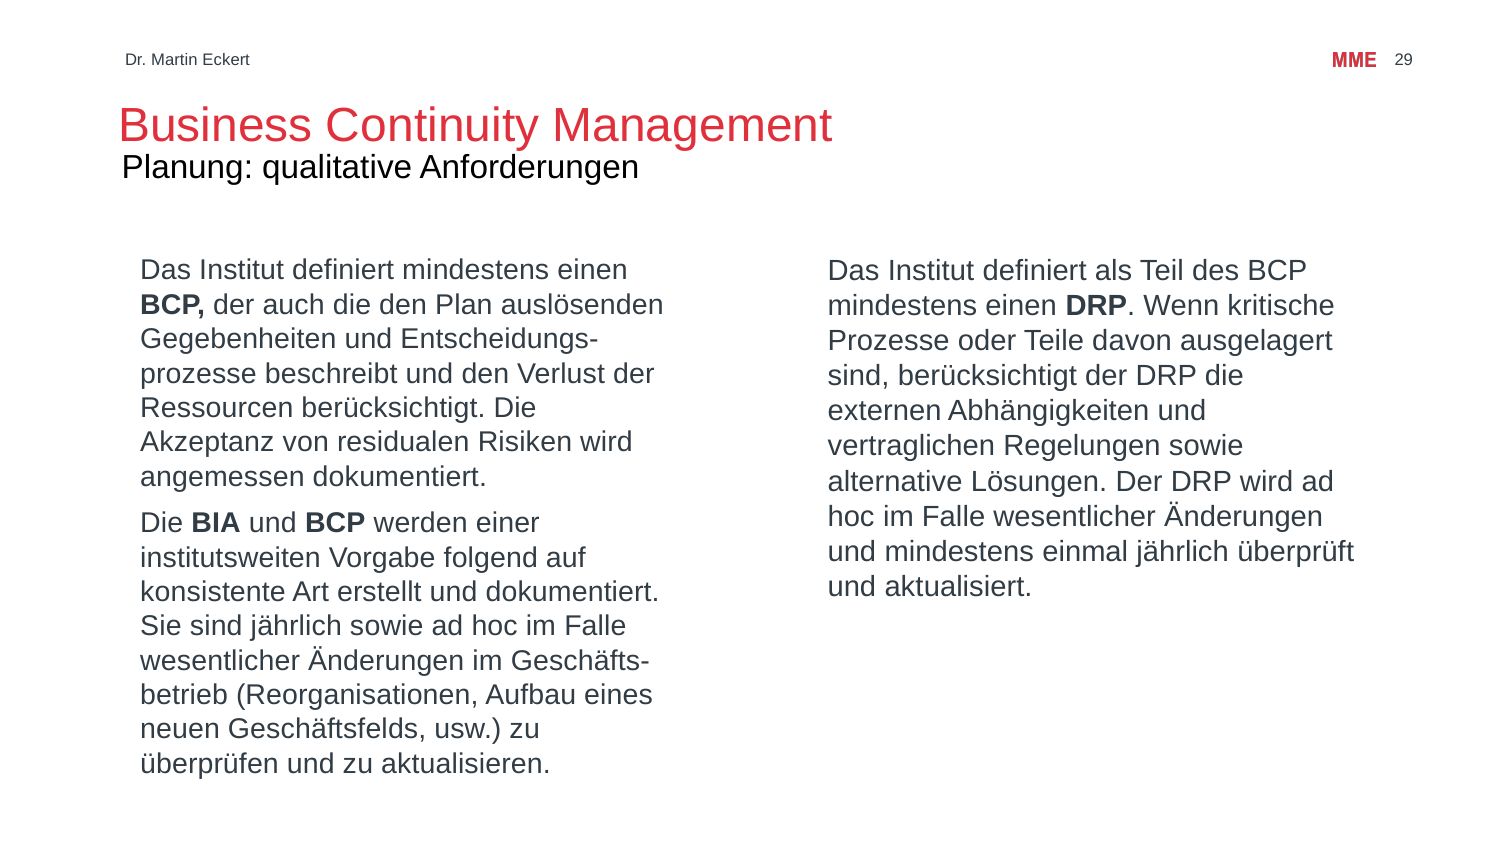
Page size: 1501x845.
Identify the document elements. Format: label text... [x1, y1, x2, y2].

text_box 29 [1394, 51, 1463, 68]
text_box Dr. Martin Eckert [125, 51, 750, 68]
list Planung: qualitative Anforderungen [106, 143, 1358, 215]
title Business Continuity Management [103, 44, 1398, 208]
list Das Institut definiert als Teil des BCP mindestens einen DRP. Wenn kritische Prozesse oder Teile davon ausgelagert sind, berücksichtigt der DRP die externen Abhängigkeiten und vertraglichen Regelungen sowie alternative Lösungen. Der DRP wird ad hoc im Falle wesentlicher Änderungen und mindestens einmal jährlich überprüft und aktualisiert. [812, 243, 1376, 775]
list Das Institut definiert mindestens einen BCP, der auch die den Plan auslösenden Gegebenheiten und Entscheidungs-prozesse beschreibt und den Verlust der Ressourcen berücksichtigt. Die Akzeptanz von residualen Risiken wird angemessen dokumentiert. Die BIA und BCP werden einer institutsweiten Vorgabe folgend auf konsistente Art erstellt und dokumentiert. Sie sind jährlich sowie ad hoc im Falle wesentlicher Änderungen im Geschäfts-betrieb (Reorganisationen, Aufbau eines neuen Geschäftsfelds, usw.) zu überprüfen und zu aktualisieren. [125, 243, 688, 793]
